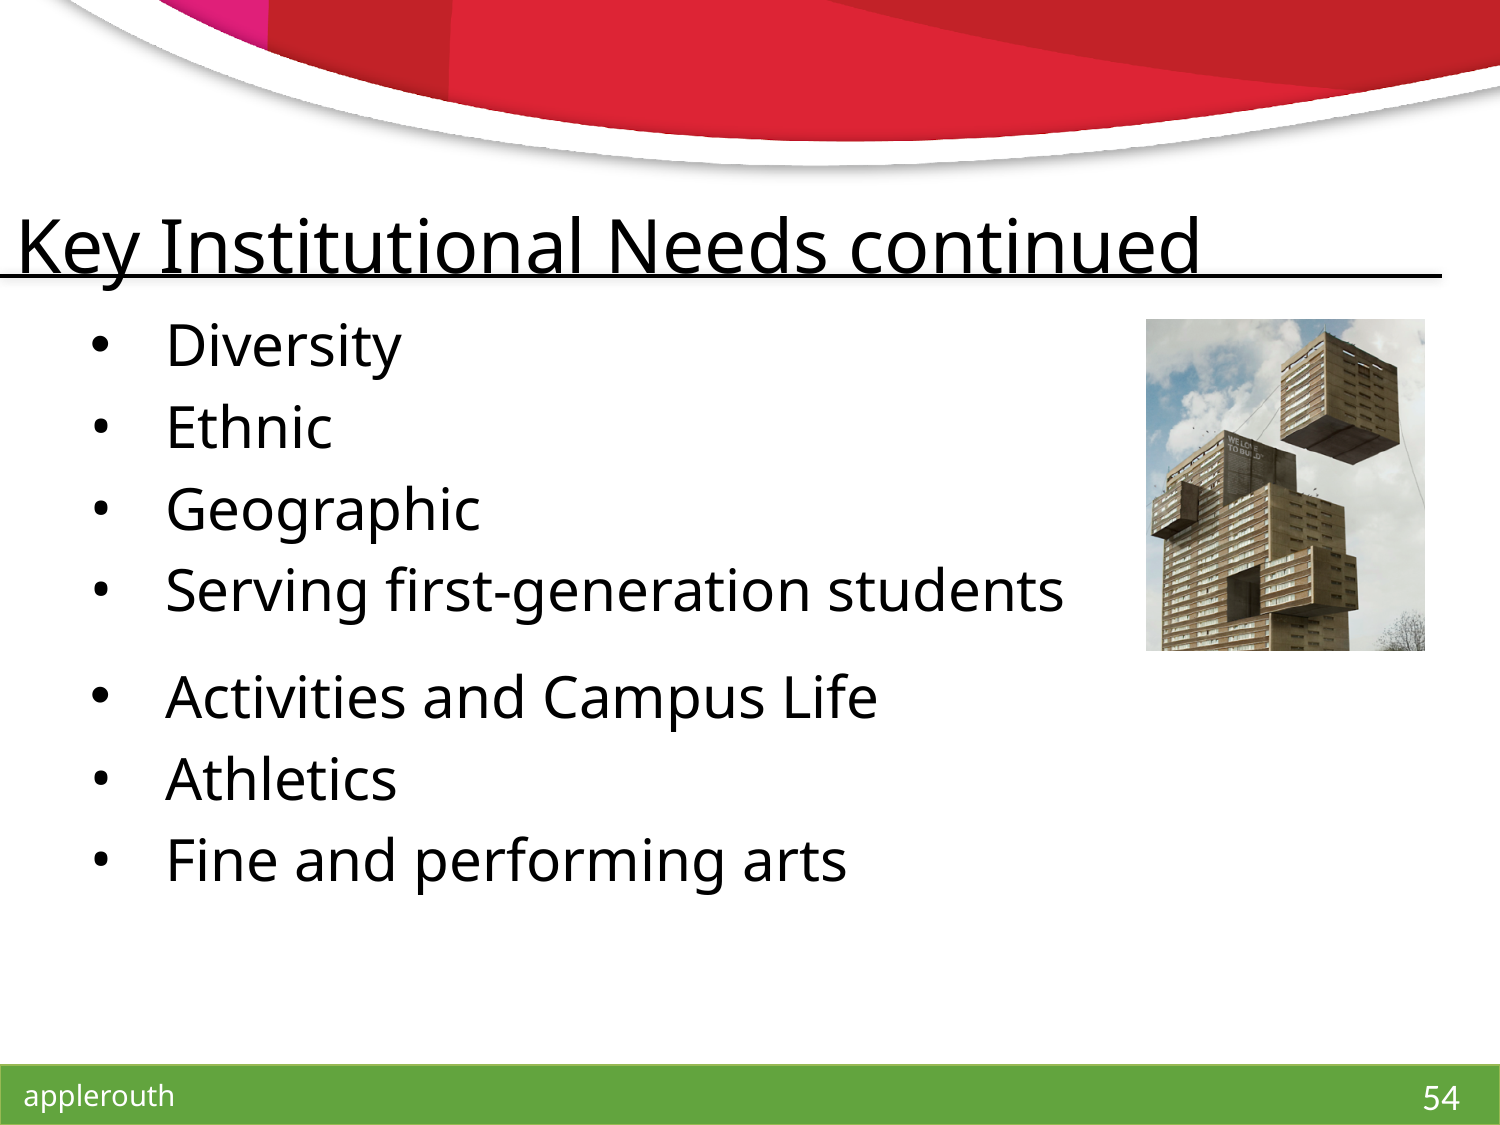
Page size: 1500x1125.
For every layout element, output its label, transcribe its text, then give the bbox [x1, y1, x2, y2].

title Key Institutional Needs continued [0, 189, 1350, 298]
picture [0, 0, 1500, 1064]
list Diversity Ethnic Geographic Serving first-generation students Activities and Campus Life Athletics Fine and performing arts [75, 300, 1425, 1051]
